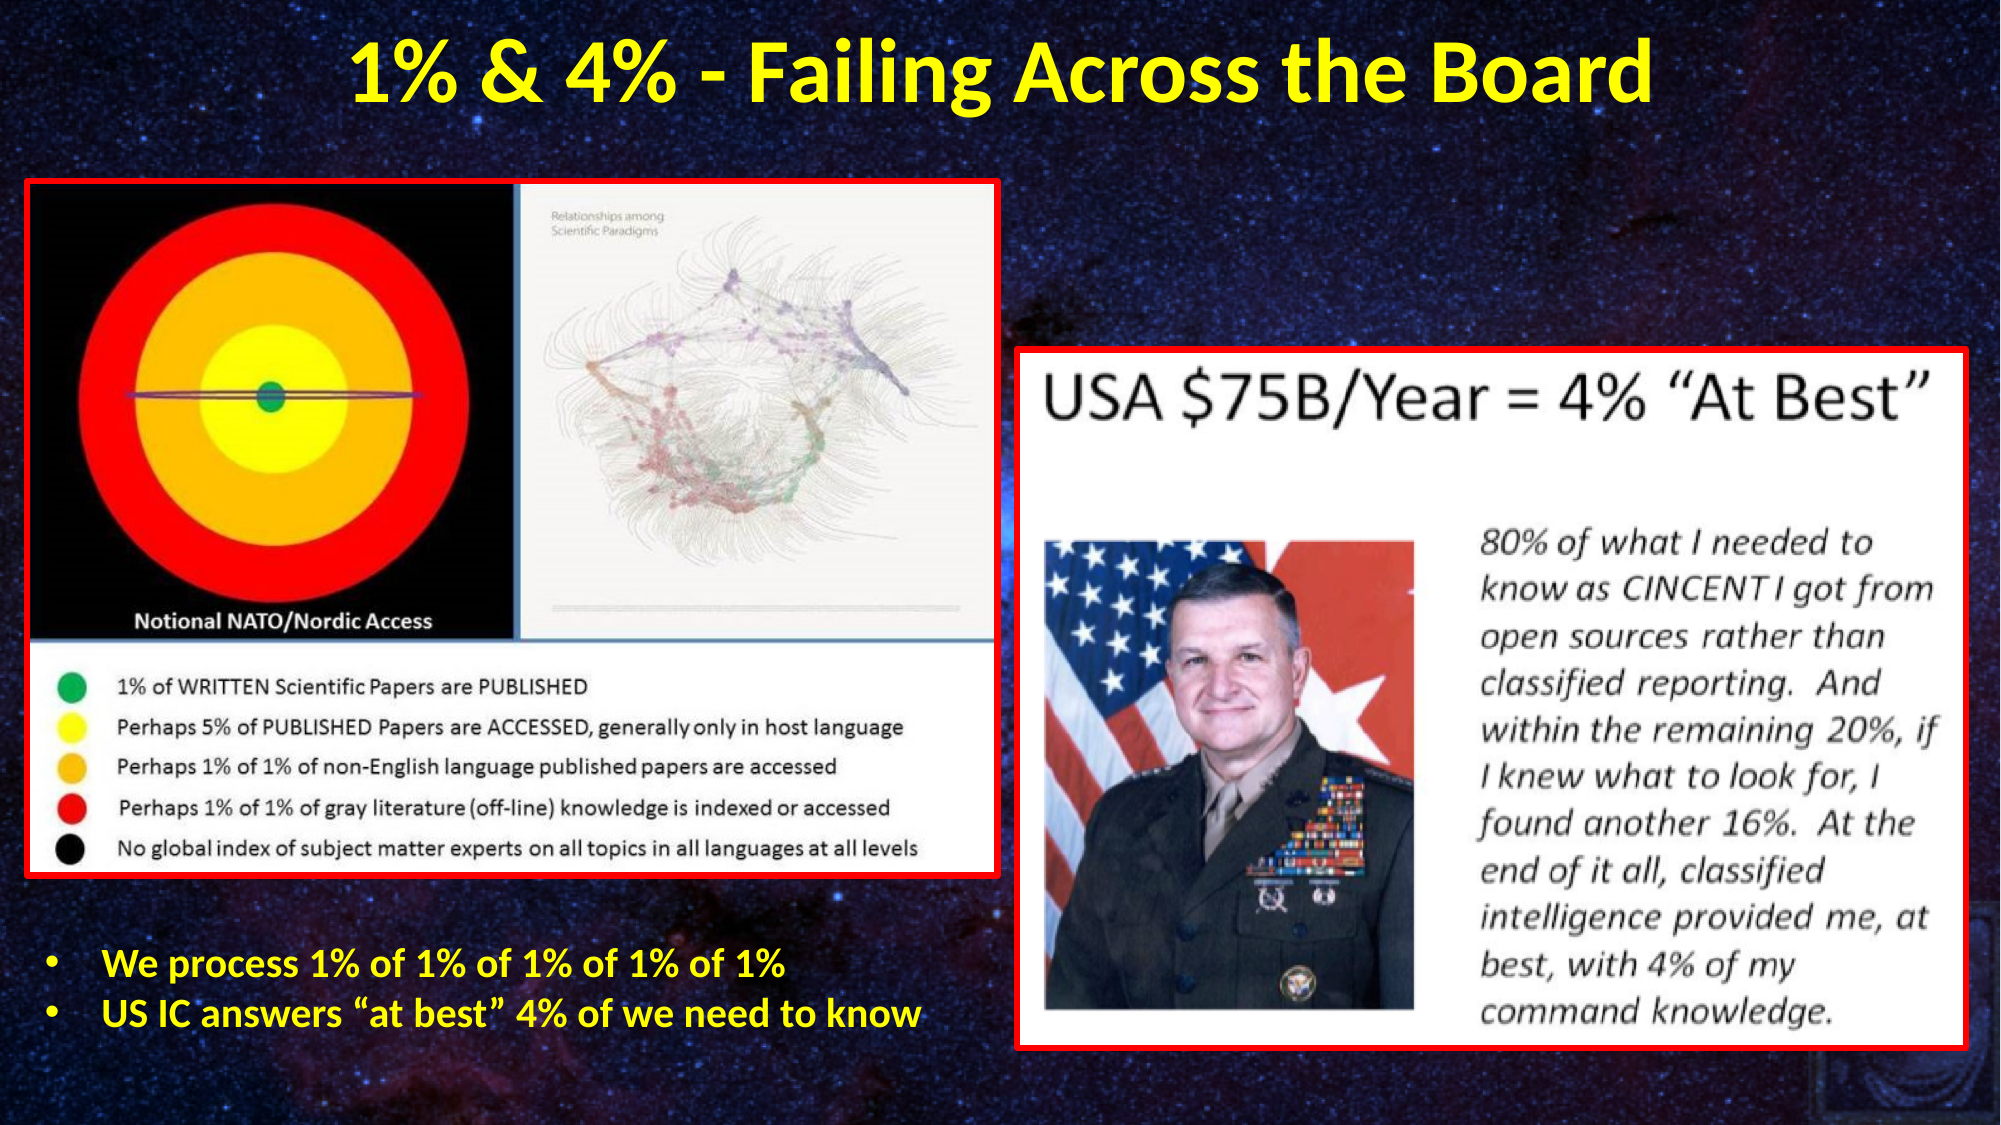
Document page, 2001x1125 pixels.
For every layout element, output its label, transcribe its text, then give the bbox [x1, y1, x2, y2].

text_box We process 1% of 1% of 1% of 1% of 1% US IC answers “at best” 4% of we need to know [30, 928, 940, 1044]
text_box 1% & 4% - Failing Across the Board [24, 3, 1979, 128]
picture [0, 0, 2001, 1125]
